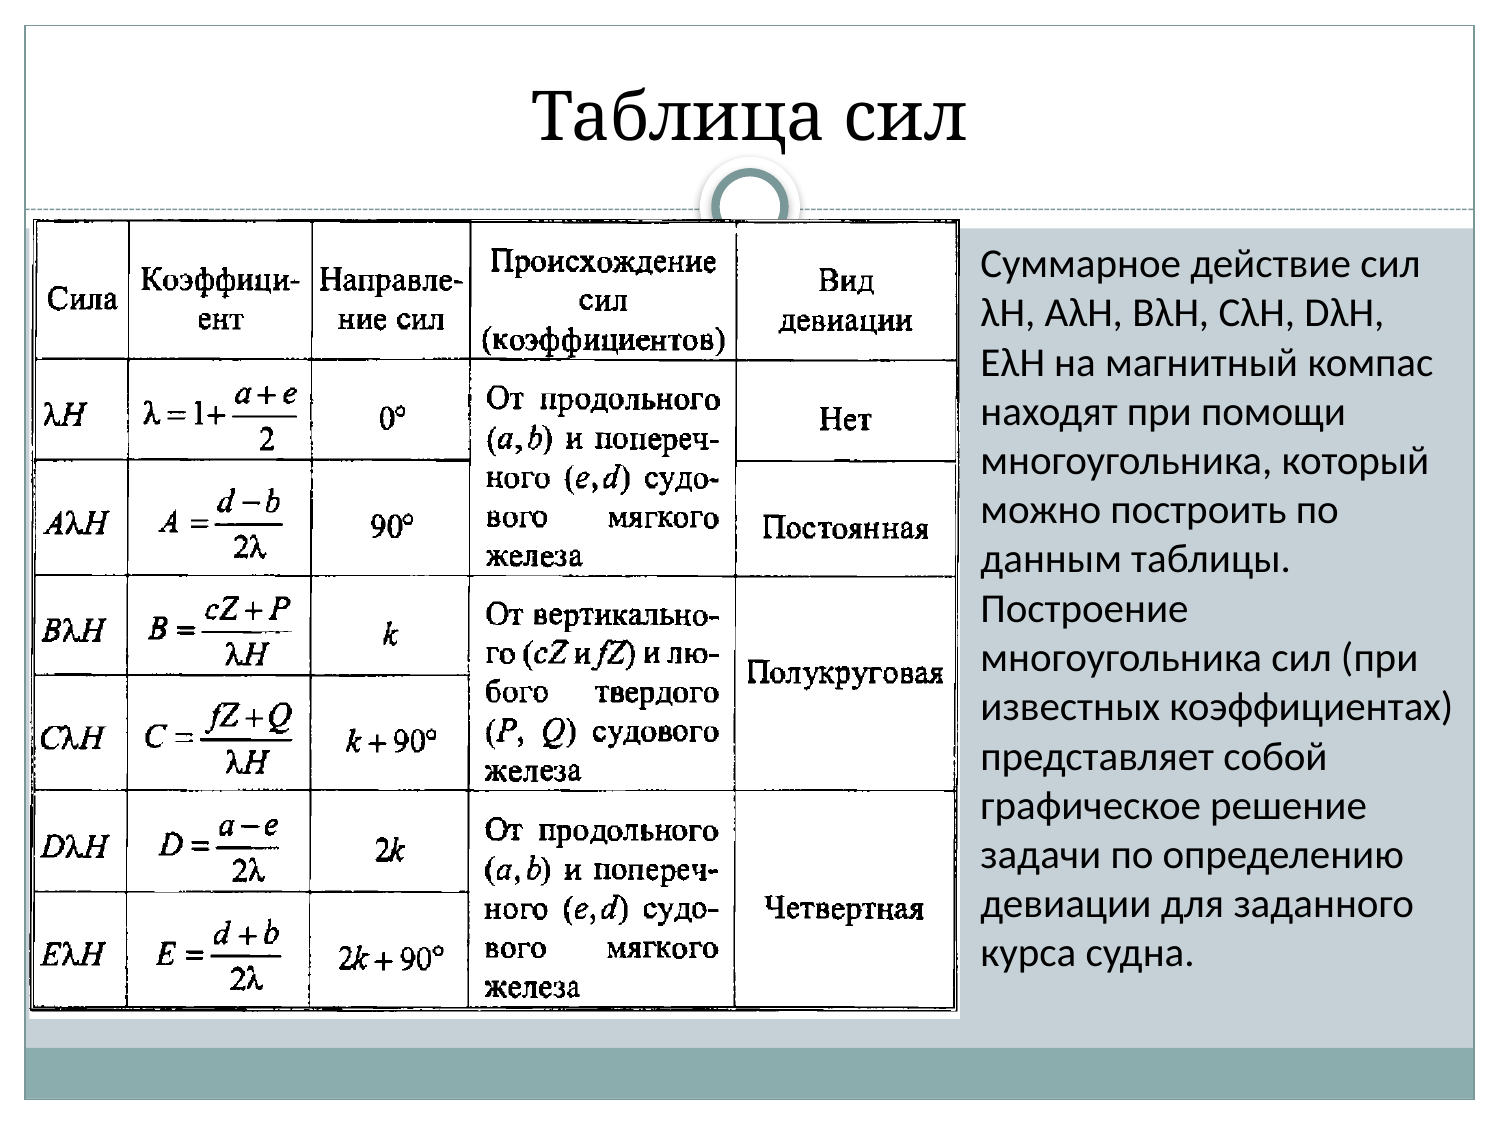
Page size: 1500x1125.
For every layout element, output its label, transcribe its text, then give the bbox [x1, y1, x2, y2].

title Таблица сил [49, 37, 1450, 162]
list Суммарное действие сил λH, AλH, BλH, CλH, DλH, EλH на магнитный компас находят при помощи многоугольника, который можно построить по данным таблицы. Построение многоугольника сил (при известных коэффициентах) представляет собой графическое решение задачи по определению девиации для заданного курса судна. [969, 229, 1471, 1019]
picture [29, 219, 964, 1019]
